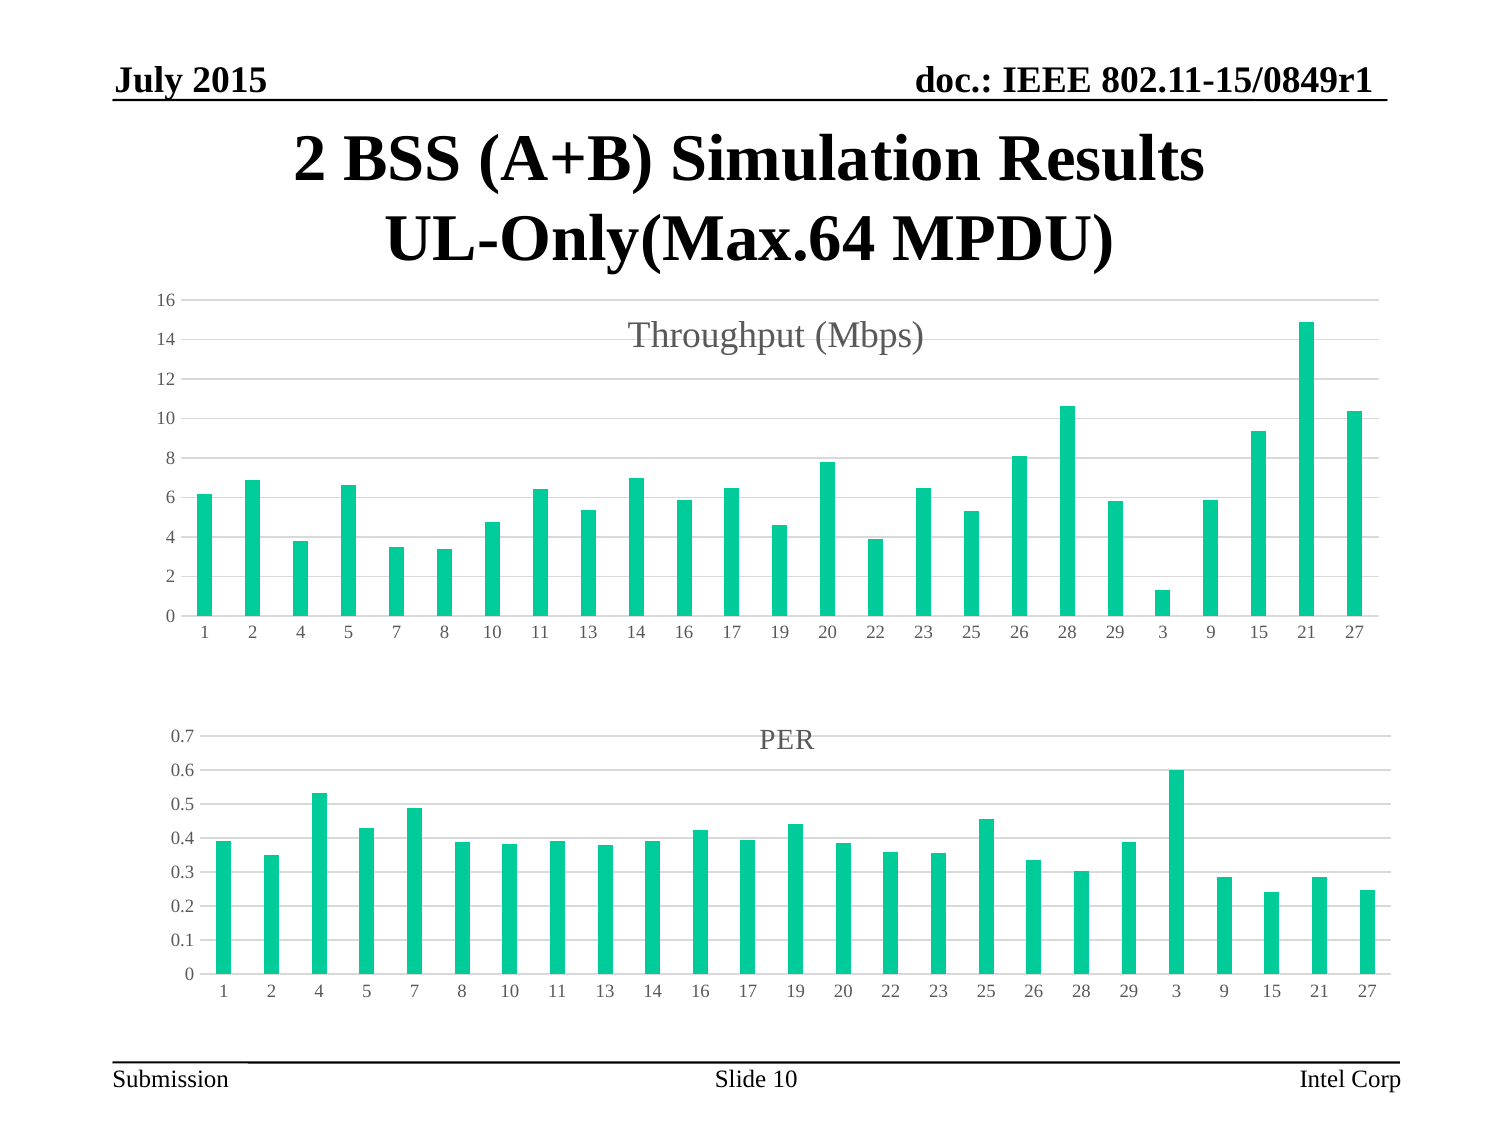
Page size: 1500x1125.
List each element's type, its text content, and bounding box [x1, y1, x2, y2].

footer Intel Corp [1297, 1061, 1402, 1093]
slide_number Slide 10 [712, 1061, 800, 1093]
chart [124, 699, 1451, 1013]
chart [114, 287, 1438, 688]
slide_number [114, 54, 270, 101]
title 2 BSS (A+B) Simulation Results UL-Only(Max.64 MPDU) [112, 112, 1388, 276]
